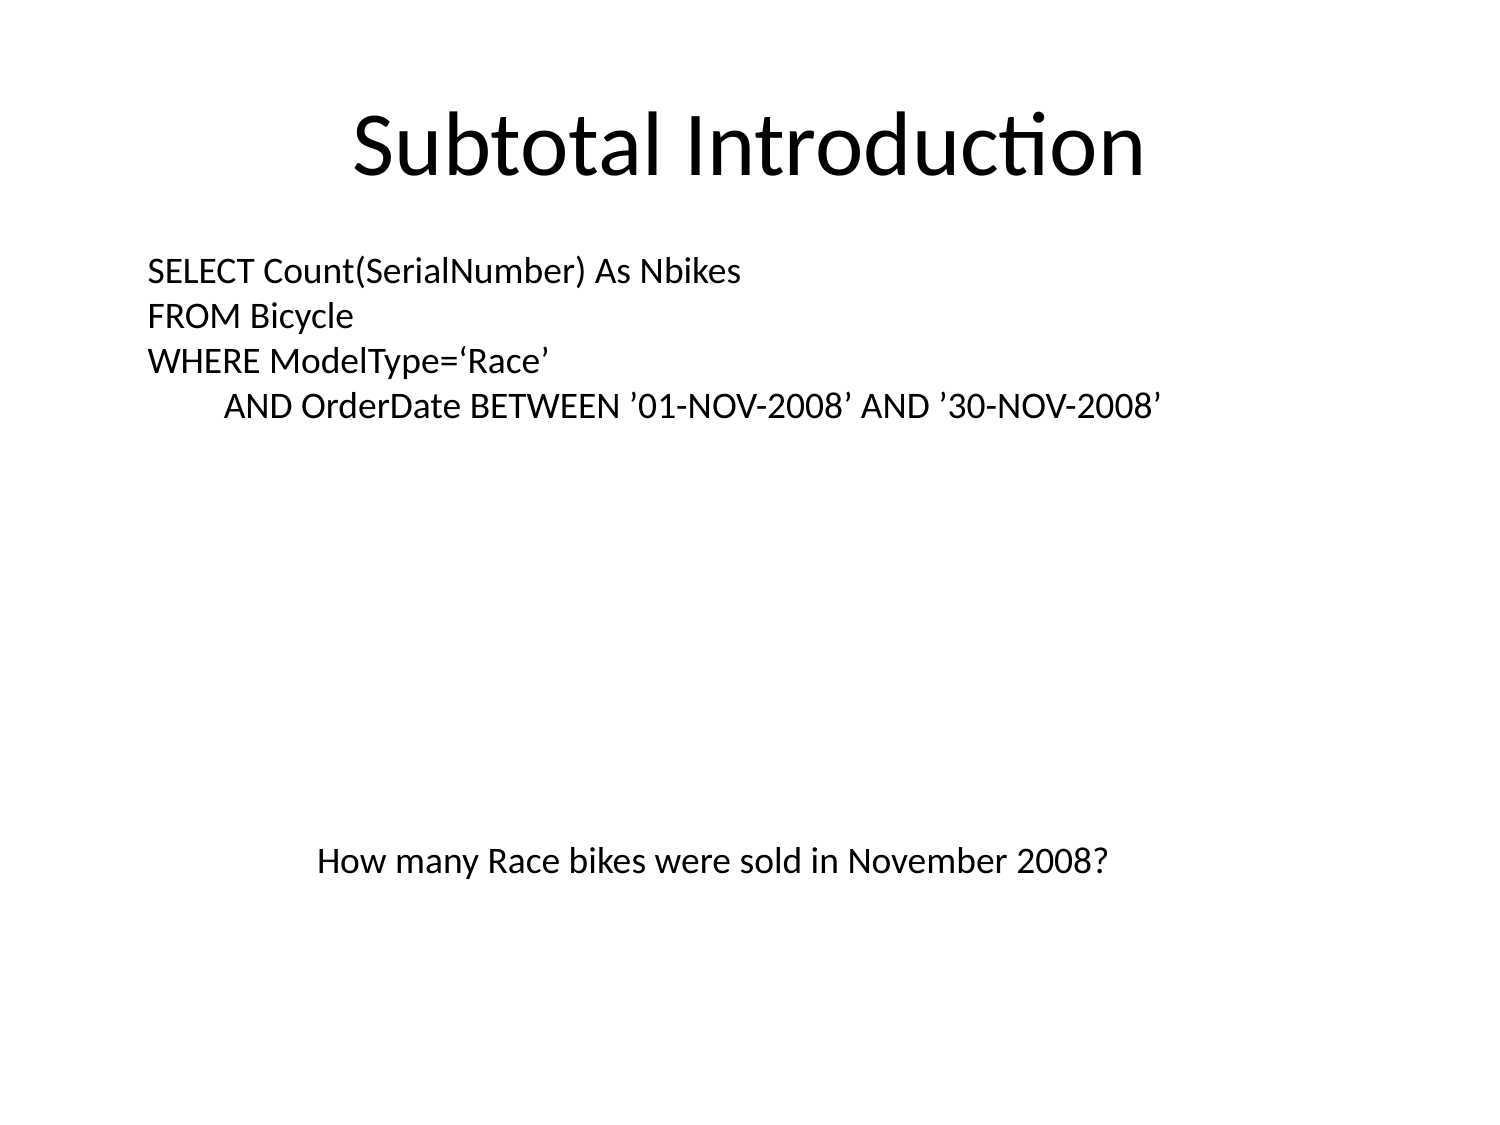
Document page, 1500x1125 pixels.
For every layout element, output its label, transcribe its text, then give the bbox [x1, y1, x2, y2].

text_box SELECT Count(SerialNumber) As Nbikes FROM Bicycle WHERE ModelType=‘Race’ AND OrderDate BETWEEN ’01-NOV-2008’ AND ’30-NOV-2008’ [132, 238, 1250, 434]
text_box How many Race bikes were sold in November 2008? [302, 829, 1221, 889]
title Subtotal Introduction [75, 45, 1425, 233]
